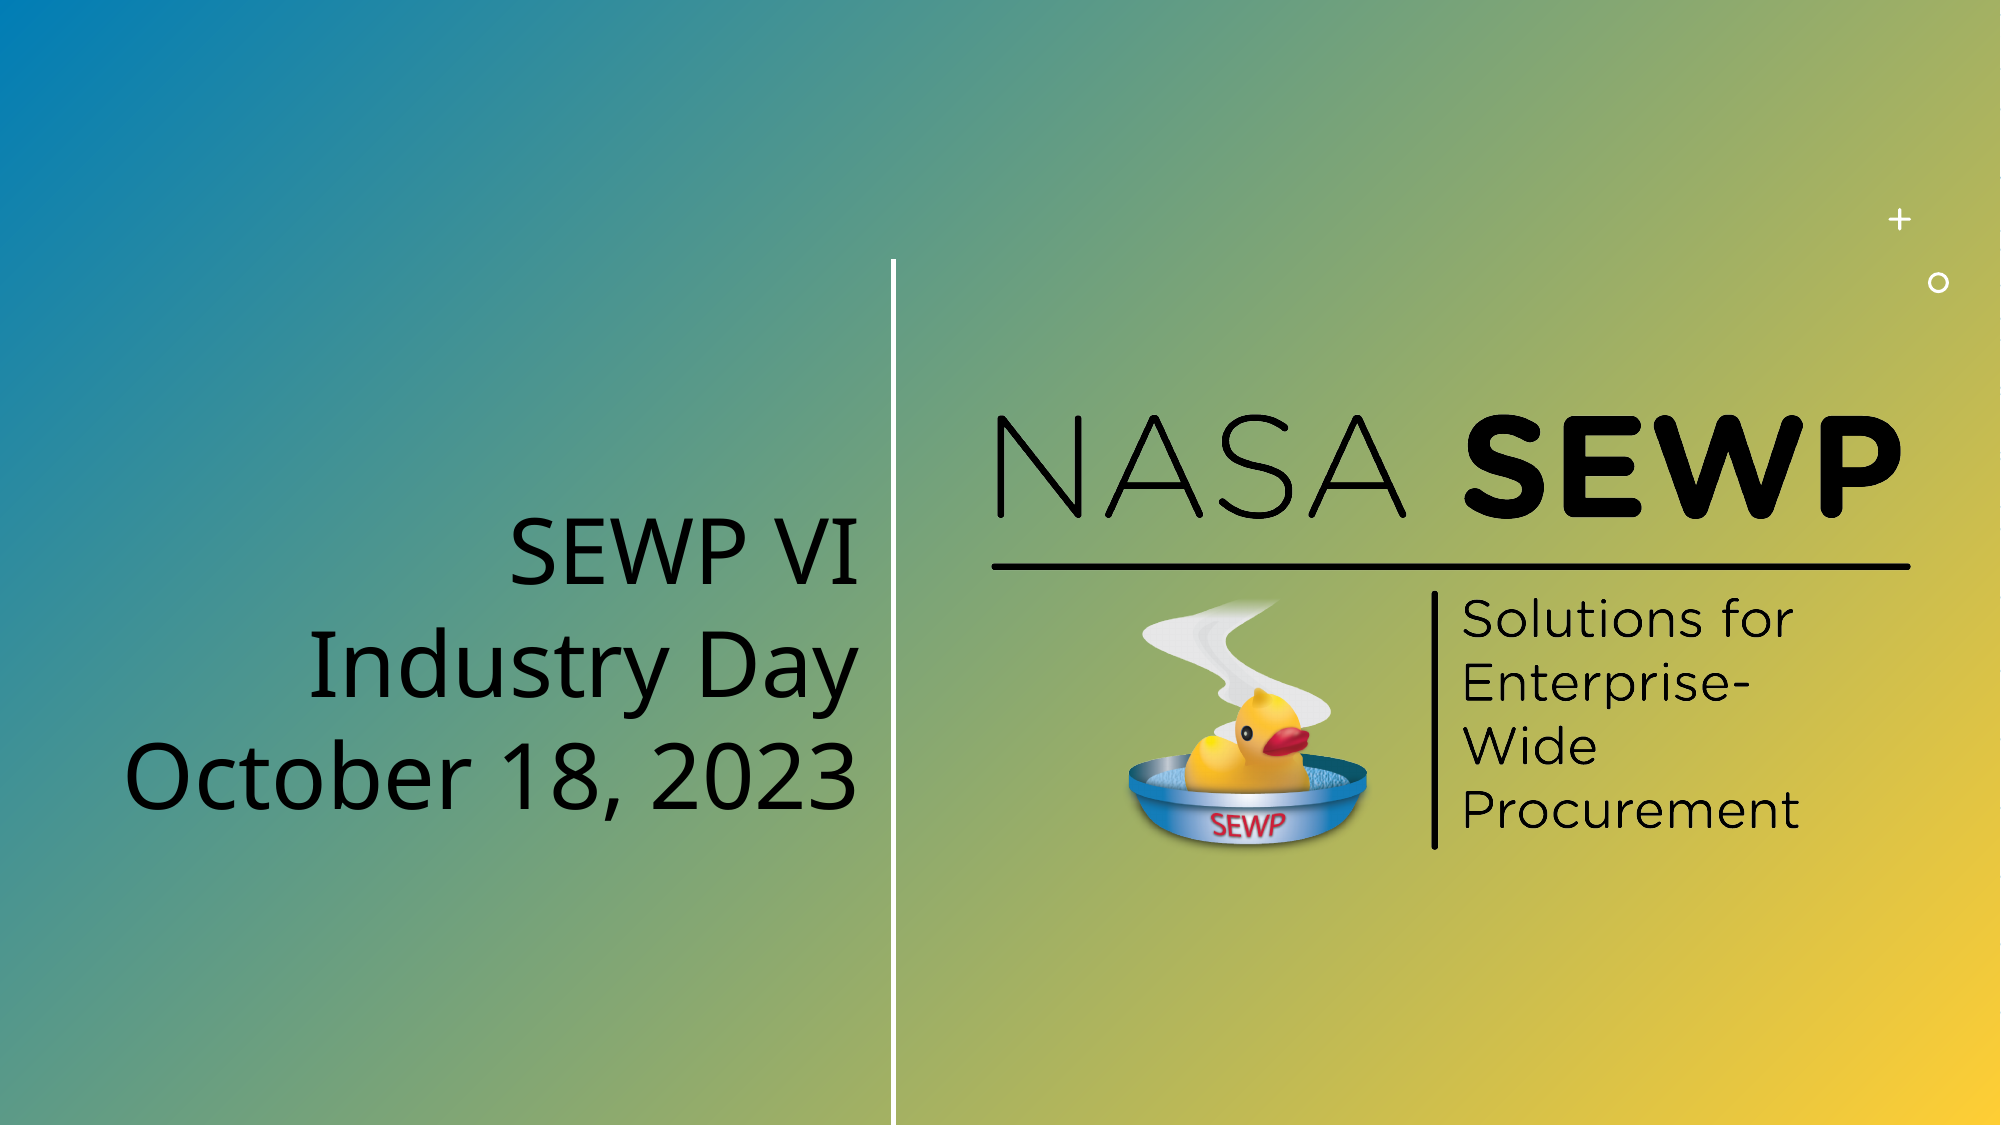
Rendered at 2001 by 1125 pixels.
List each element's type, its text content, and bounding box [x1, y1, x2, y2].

title SEWP VI Industry Day October 18, 2023 [88, 262, 876, 858]
picture [982, 394, 1911, 857]
text_box [0, 0, 2000, 1125]
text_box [1888, 207, 1949, 294]
